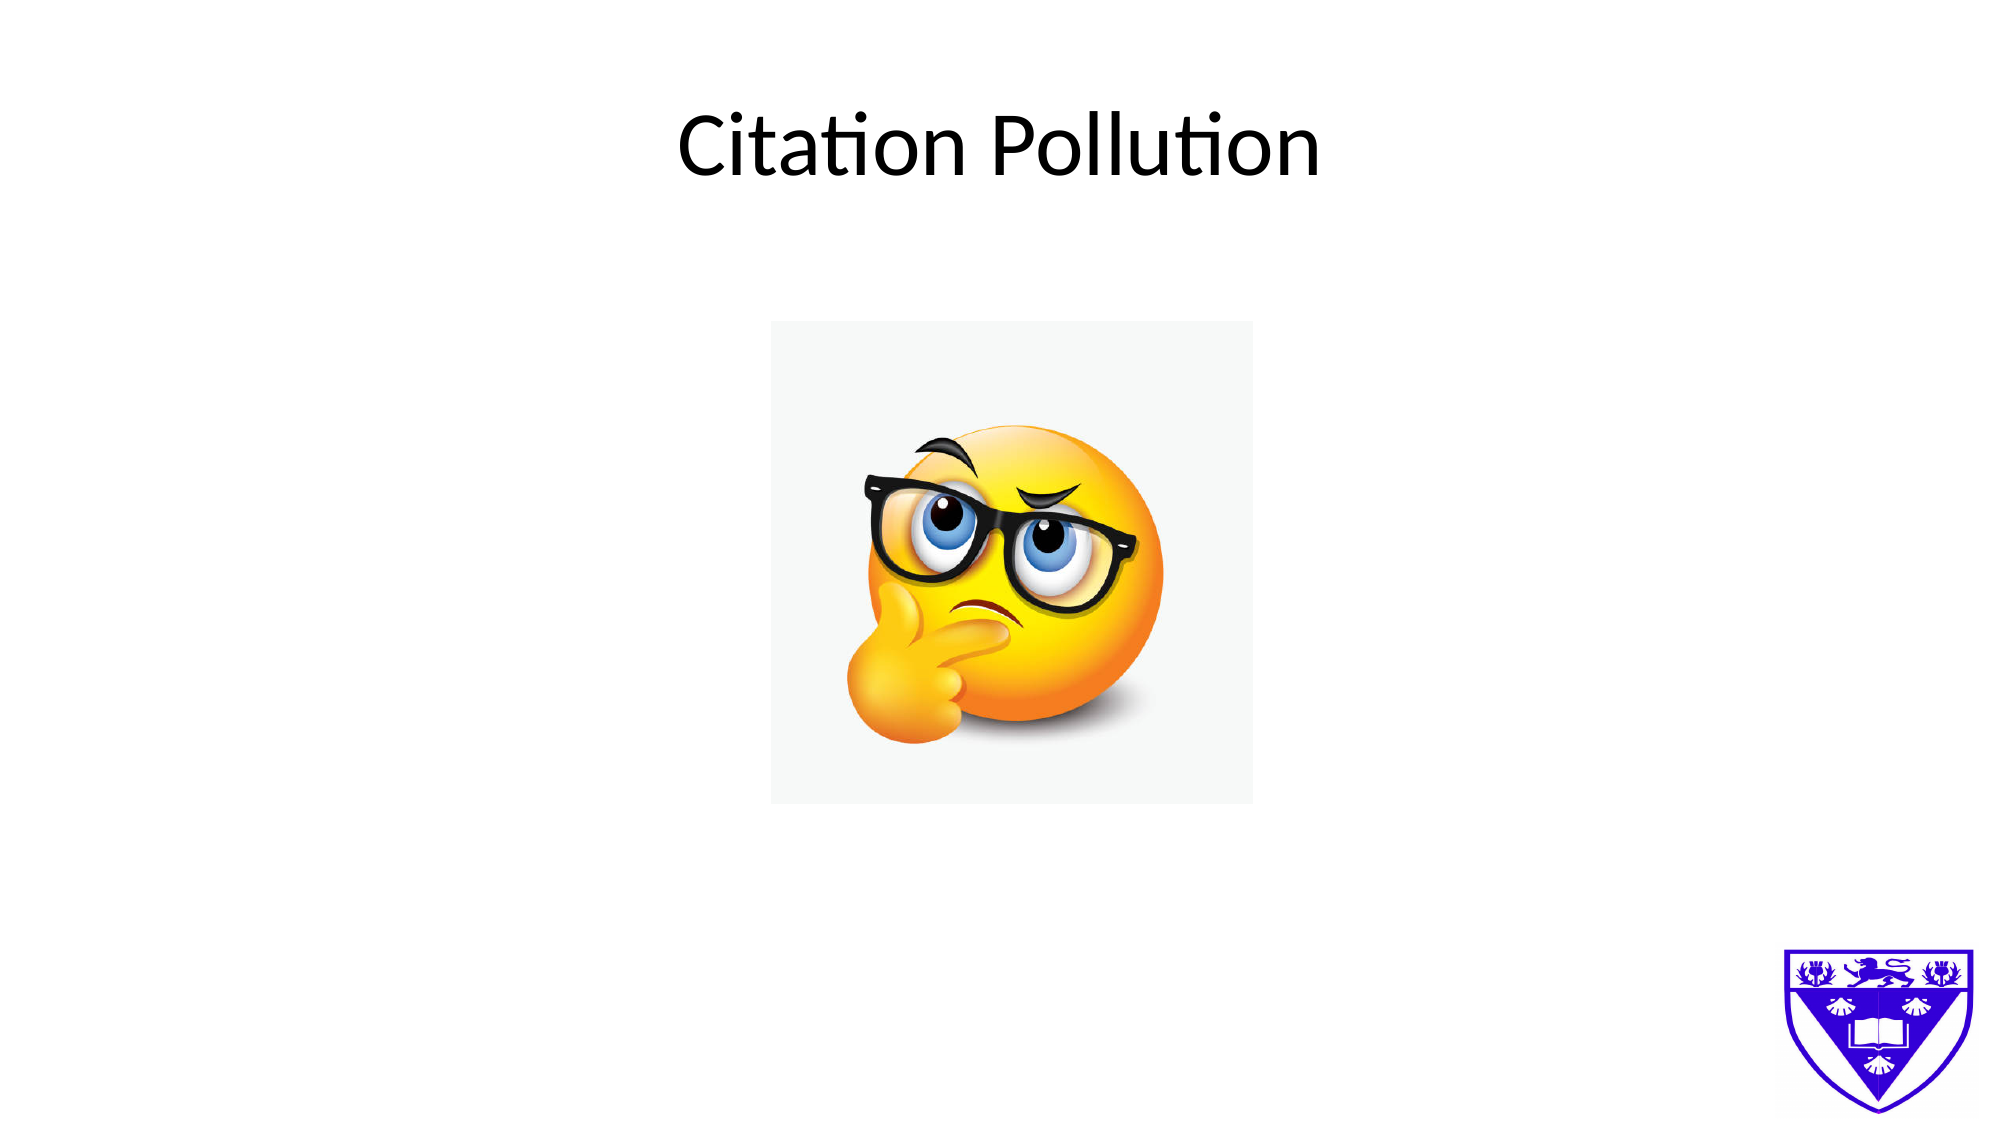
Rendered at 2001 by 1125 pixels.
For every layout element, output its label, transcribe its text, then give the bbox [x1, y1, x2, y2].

picture [1775, 942, 1979, 1119]
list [771, 321, 1254, 804]
title Citation Pollution [99, 44, 1901, 233]
